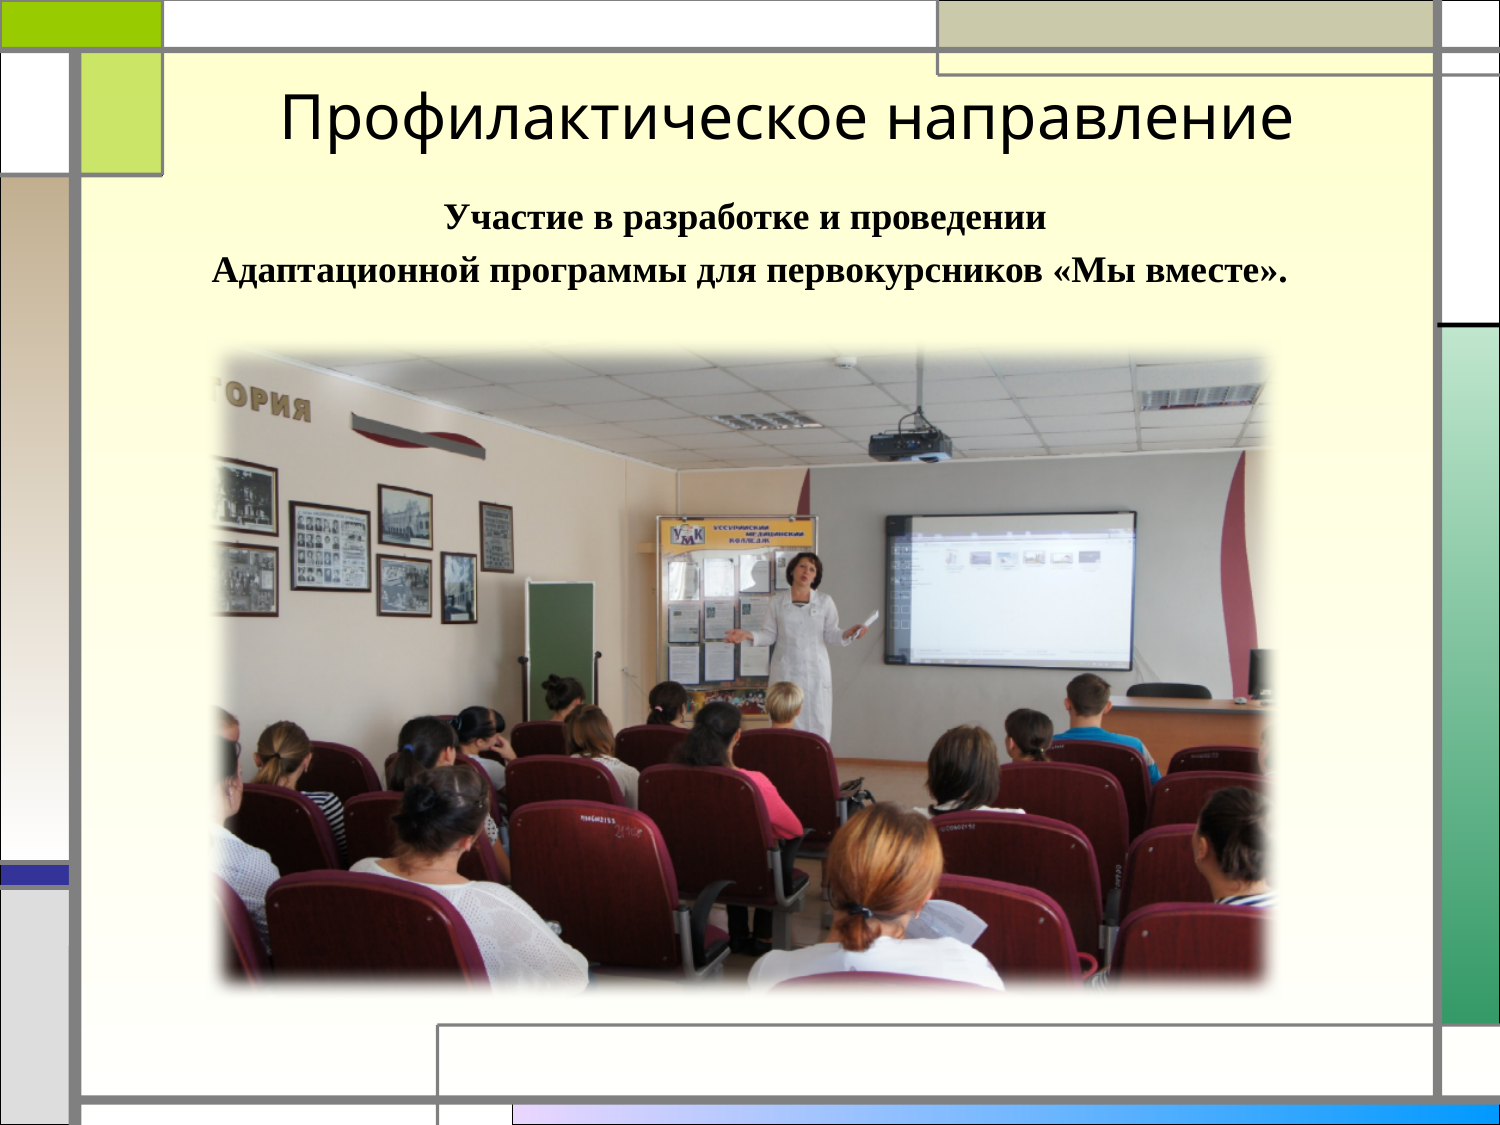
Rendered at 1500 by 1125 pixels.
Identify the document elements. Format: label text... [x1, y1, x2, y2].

picture [206, 337, 1282, 1000]
title Профилактическое направление [150, 45, 1425, 184]
list Участие в разработке и проведении Адаптационной программы для первокурсников «Мы вместе». [75, 184, 1425, 1005]
